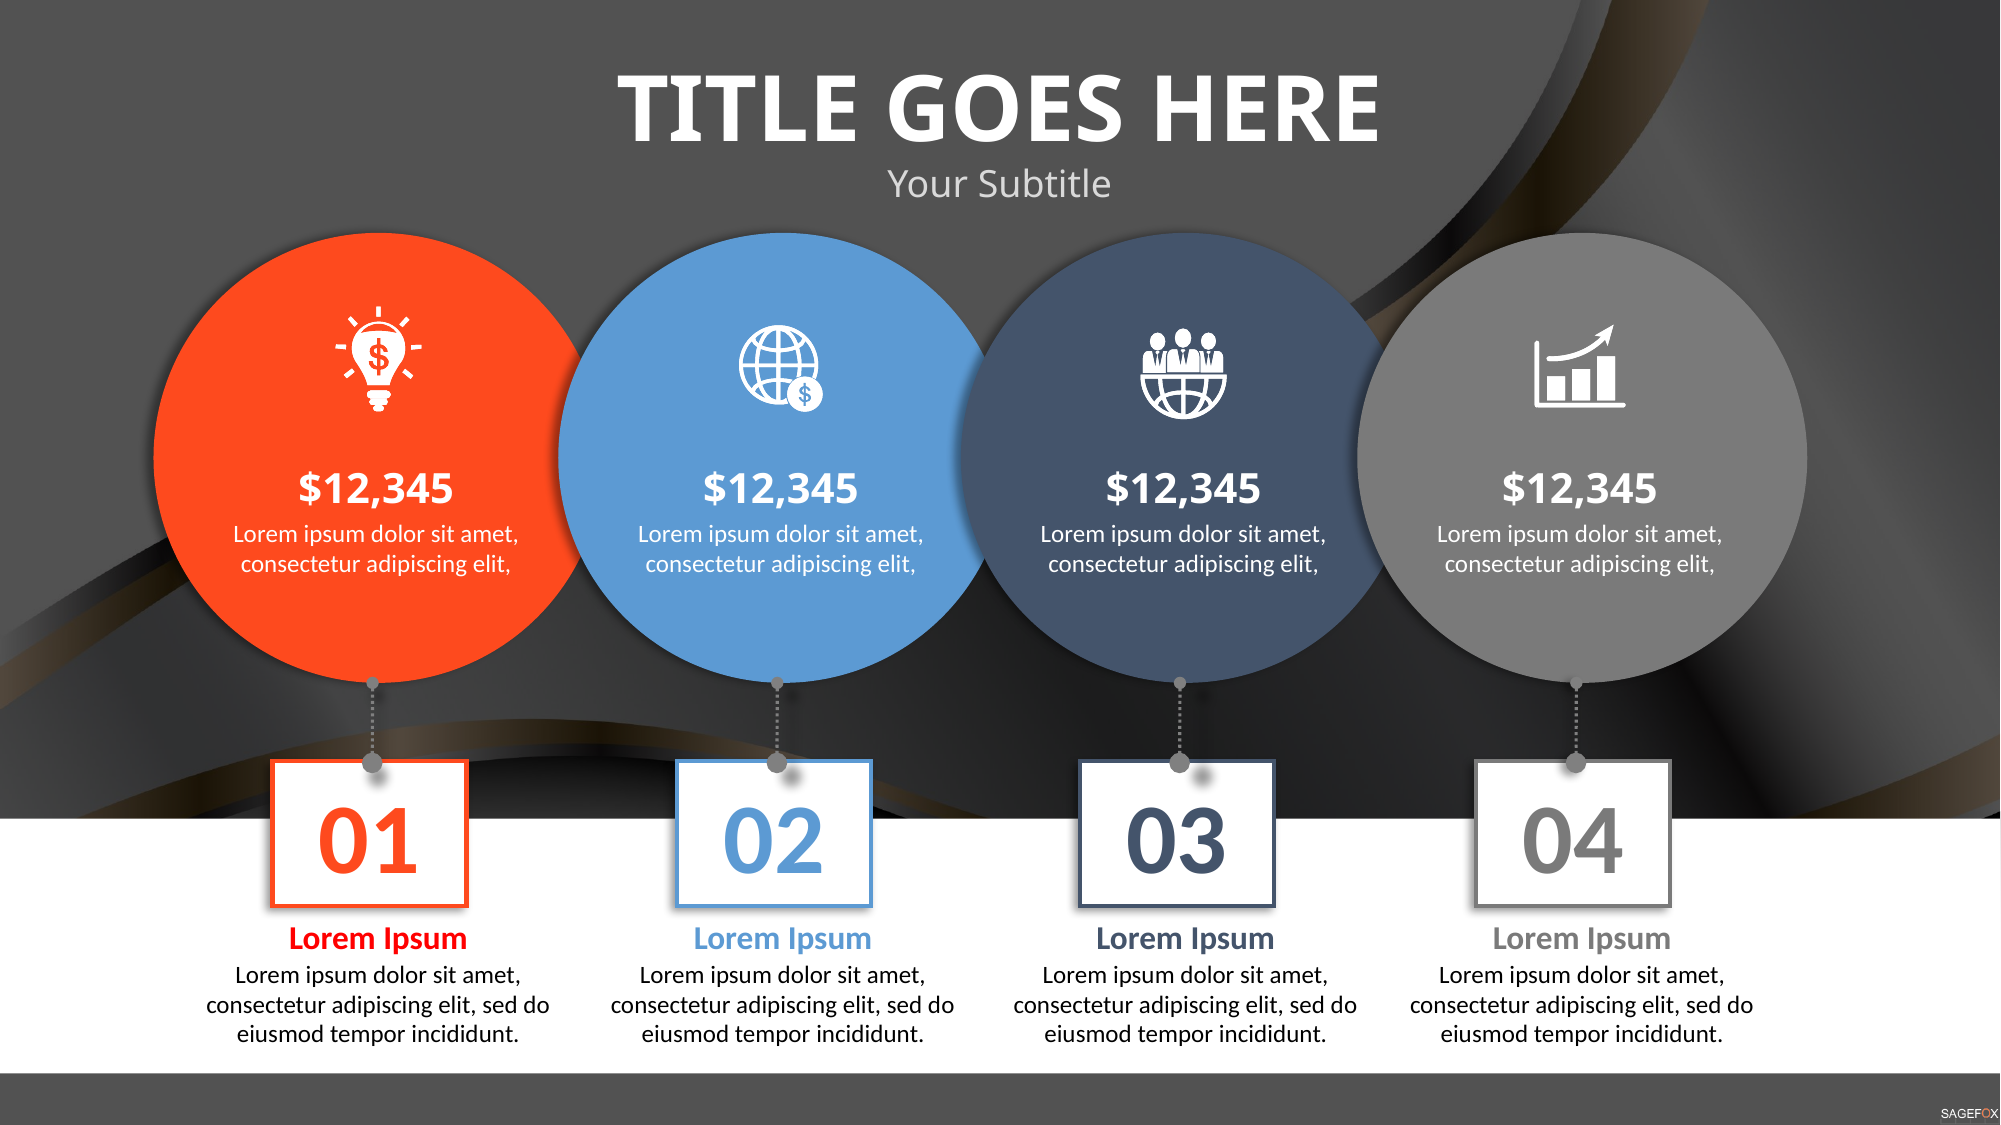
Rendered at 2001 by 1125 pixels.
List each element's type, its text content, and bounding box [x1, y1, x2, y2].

text_box $12,345 Lorem ipsum dolor sit amet, consectetur adipiscing elit, [611, 457, 951, 583]
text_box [200, 915, 557, 1049]
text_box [1007, 915, 1365, 1049]
text_box 04 [1475, 760, 1671, 907]
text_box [335, 306, 422, 412]
text_box [959, 231, 1378, 684]
text_box [557, 231, 979, 684]
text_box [1534, 324, 1626, 408]
text_box $12,345 Lorem ipsum dolor sit amet, consectetur adipiscing elit, [1014, 457, 1354, 583]
text_box [0, 817, 2000, 1074]
text_box 01 [271, 760, 468, 907]
text_box $12,345 Lorem ipsum dolor sit amet, consectetur adipiscing elit, [1410, 457, 1750, 583]
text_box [1140, 328, 1227, 420]
text_box TITLE GOES HERE Your Subtitle [548, 42, 1452, 212]
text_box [738, 325, 823, 412]
picture [0, 0, 2001, 1125]
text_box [604, 915, 962, 1049]
text_box 02 [676, 760, 872, 907]
text_box [1356, 231, 1809, 684]
text_box $12,345 Lorem ipsum dolor sit amet, consectetur adipiscing elit, [206, 457, 546, 583]
text_box 03 [1079, 760, 1275, 907]
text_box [1403, 915, 1761, 1049]
text_box [152, 231, 575, 684]
